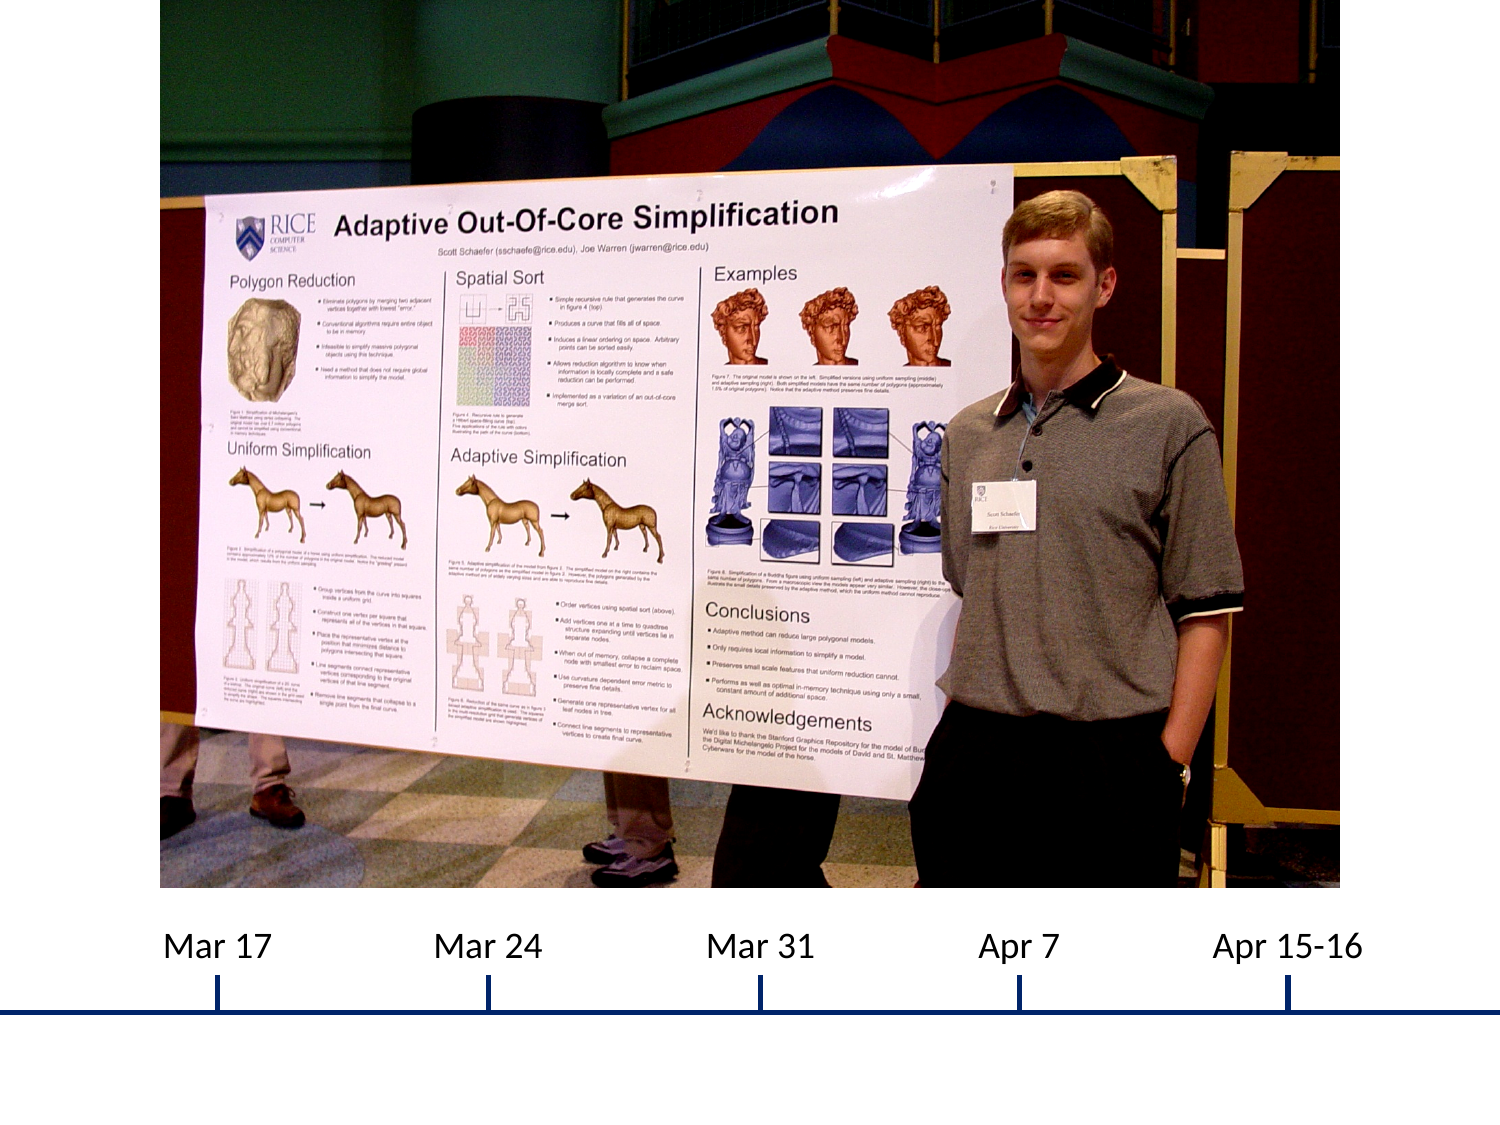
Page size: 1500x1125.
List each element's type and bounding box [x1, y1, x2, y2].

picture [160, 0, 1340, 888]
text_box [0, 912, 1500, 1013]
